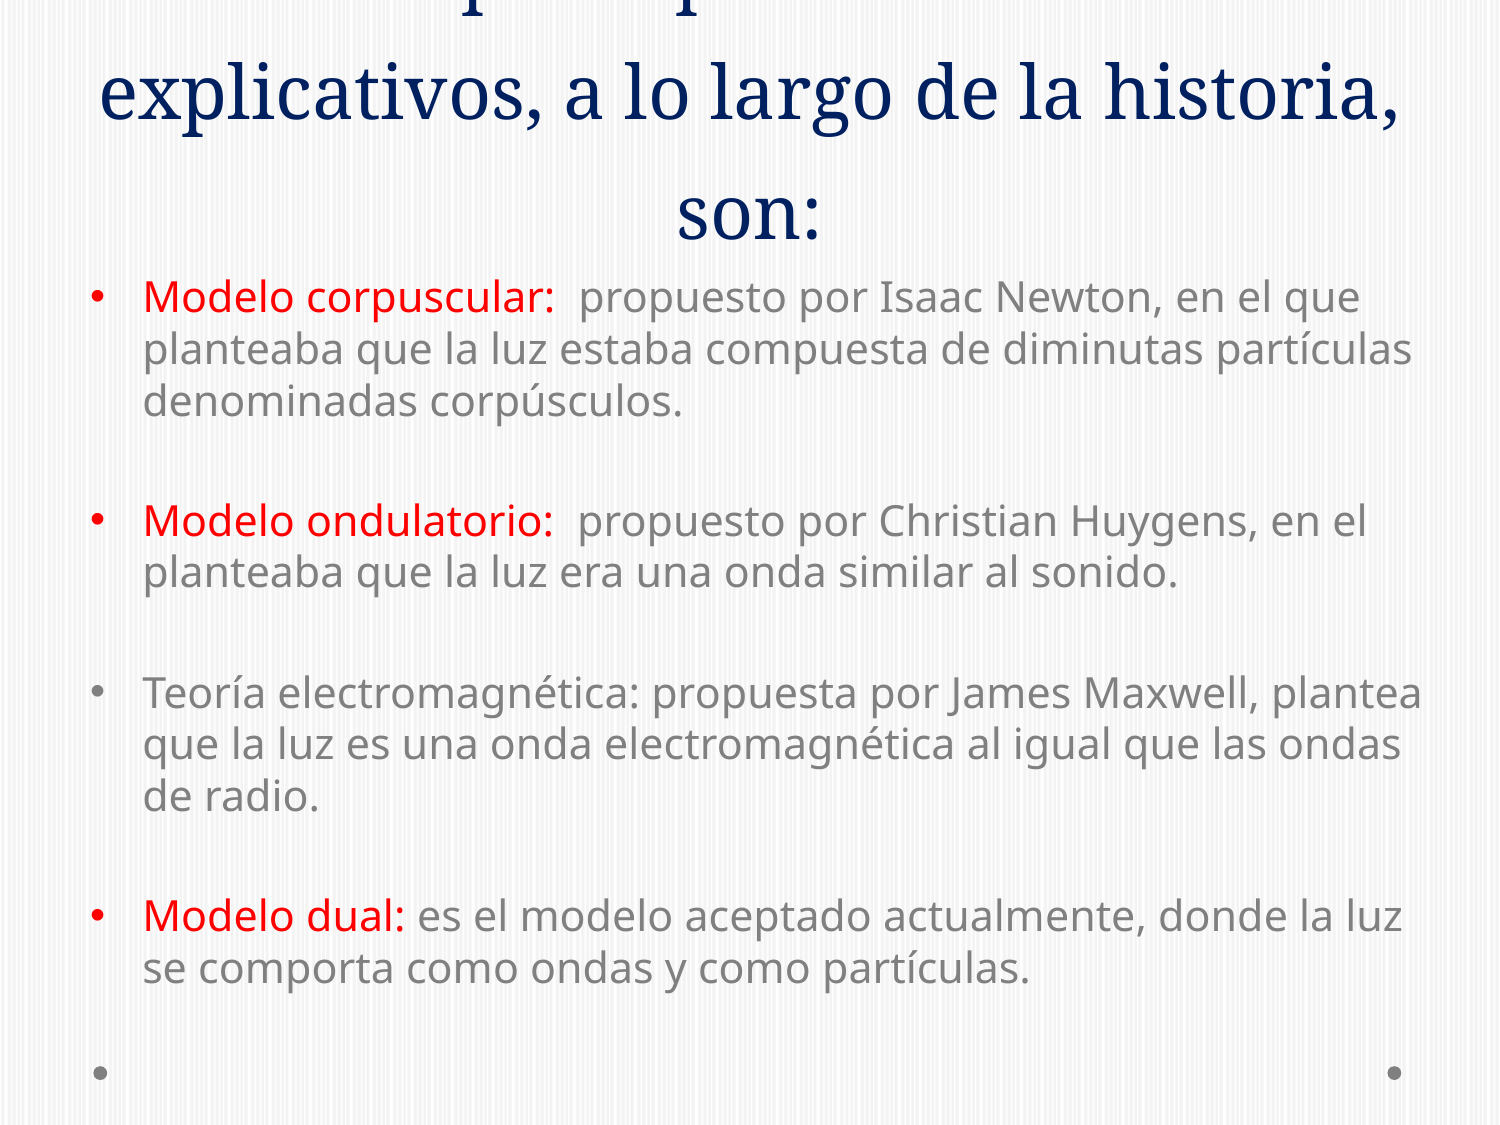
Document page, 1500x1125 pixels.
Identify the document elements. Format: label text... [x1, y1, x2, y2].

title Los principales modelos explicativos, a lo largo de la historia, son: [75, 0, 1425, 262]
list Modelo corpuscular: propuesto por Isaac Newton, en el que planteaba que la luz estaba compuesta de diminutas partículas denominadas corpúsculos. Modelo ondulatorio: propuesto por Christian Huygens, en el planteaba que la luz era una onda similar al sonido. Teoría electromagnética: propuesta por James Maxwell, plantea que la luz es una onda electromagnética al igual que las ondas de radio. Modelo dual: es el modelo aceptado actualmente, donde la luz se comporta como ondas y como partículas. [75, 262, 1471, 1005]
